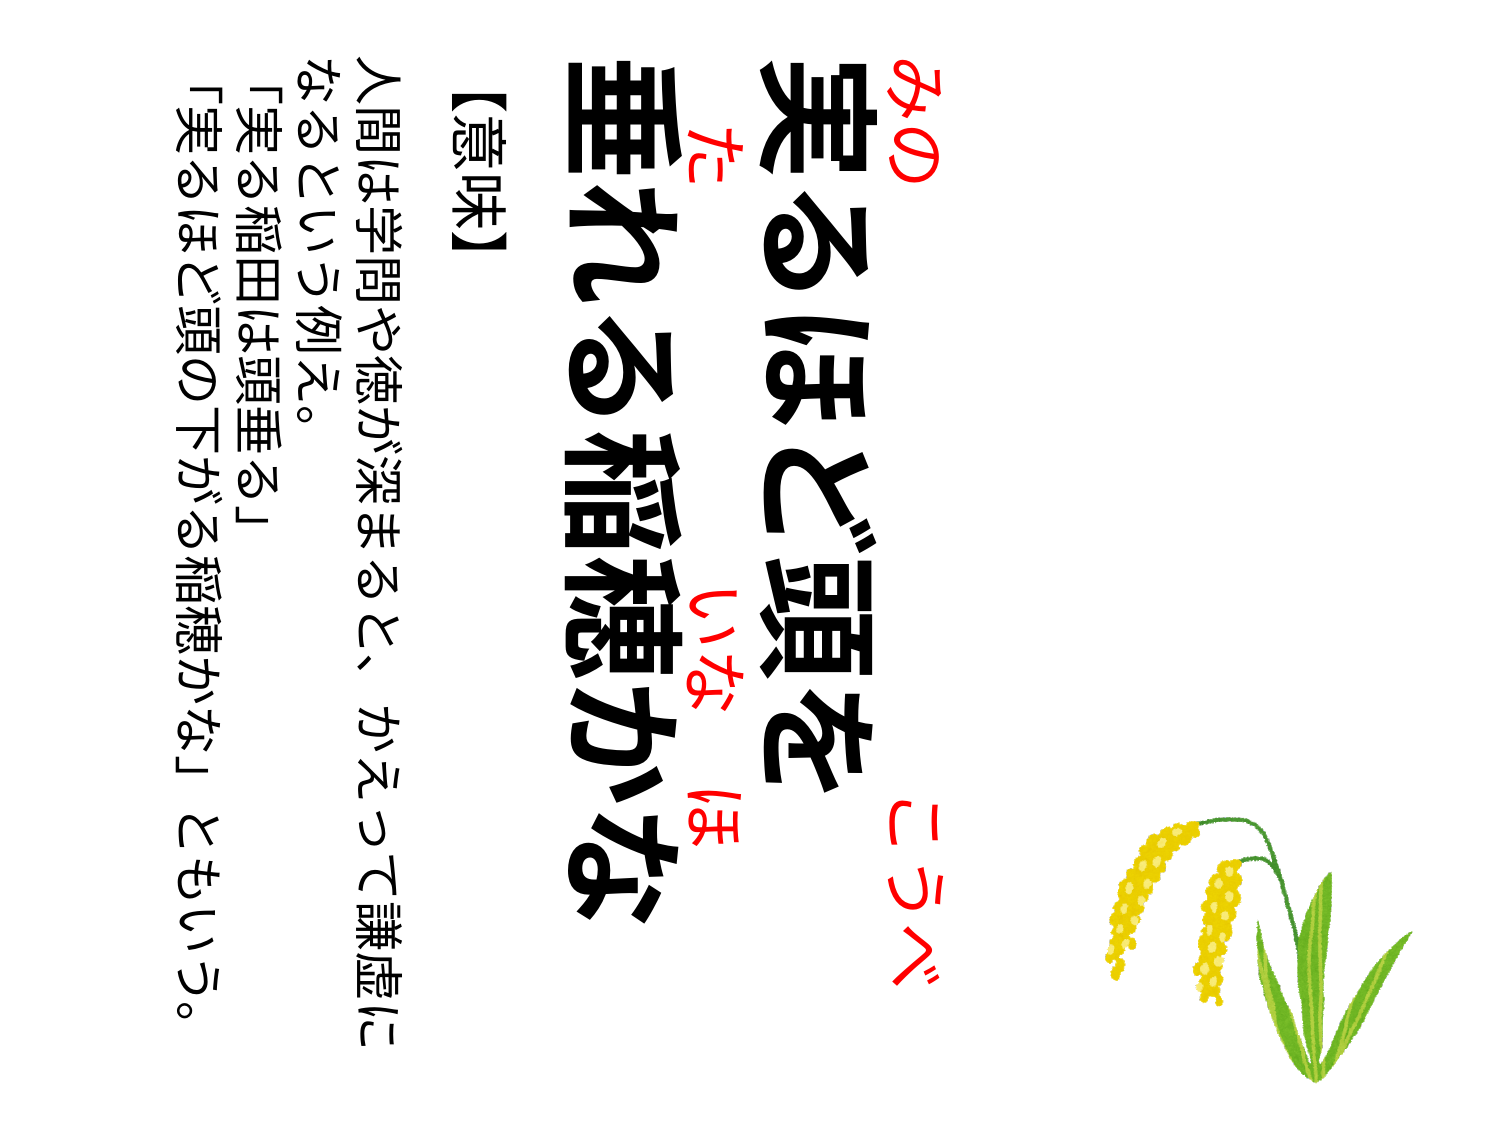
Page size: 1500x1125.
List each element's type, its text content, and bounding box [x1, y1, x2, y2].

text_box た いな ほ [653, 40, 765, 1104]
text_box 実るほど頭を [765, 40, 854, 1104]
text_box みの こうべ [854, 40, 966, 1104]
text_box 垂れる稲穂かな [526, 40, 653, 1104]
picture [1096, 800, 1421, 1091]
text_box 【意味】 人間は学問や徳が深まると、かえって謙虚になるという例え。 「実る稲田は頭垂る」 「実るほど頭の下がる稲穂かな」ともいう。 [0, 40, 523, 1104]
